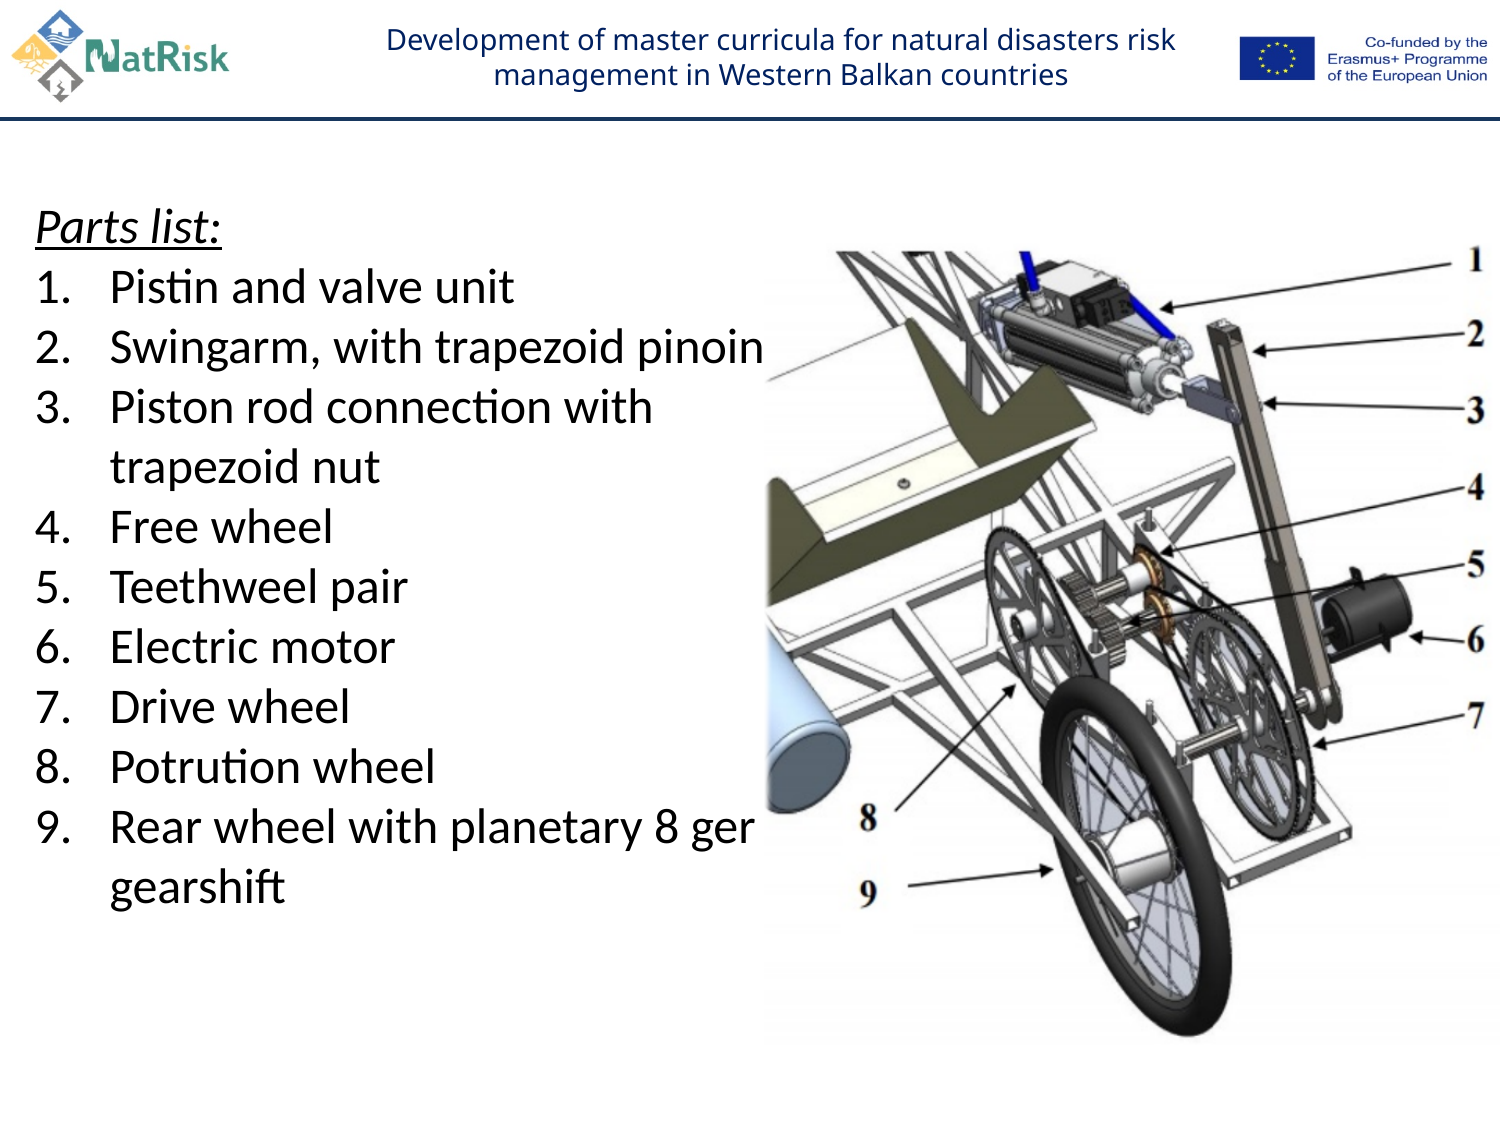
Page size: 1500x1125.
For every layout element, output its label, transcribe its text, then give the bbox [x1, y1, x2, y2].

picture [764, 243, 1500, 1049]
text_box Development of master curricula for natural disasters risk management in Western Balkan countries [324, 24, 1223, 88]
text_box Parts list: Pistin and valve unit Swingarm, with trapezoid pinoin Piston rod connection with trapezoid nut Free wheel Teethweel pair Electric motor Drive wheel Potrution wheel Rear wheel with planetary 8 ger gearshift [19, 185, 807, 921]
picture [1224, 24, 1500, 93]
picture [0, 0, 238, 113]
